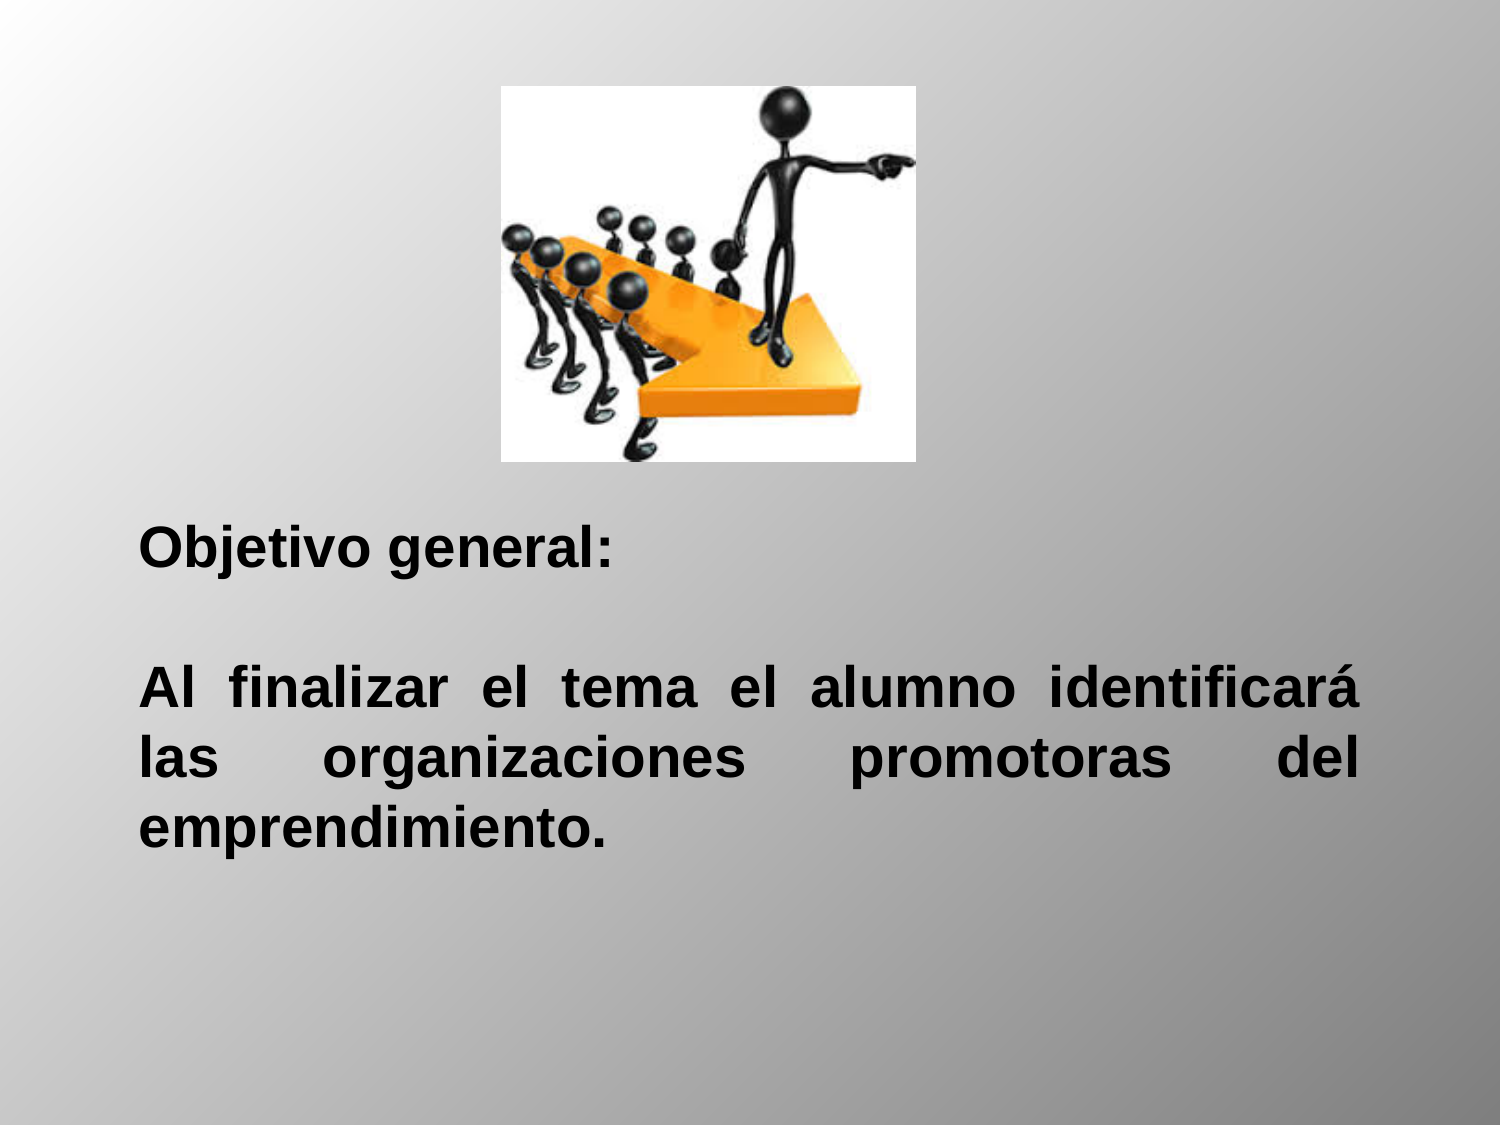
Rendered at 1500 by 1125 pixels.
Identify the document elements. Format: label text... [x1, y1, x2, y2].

text_box Objetivo general: Al finalizar el tema el alumno identificará las organizaciones promotoras del emprendimiento. [123, 501, 1376, 937]
picture [501, 86, 916, 462]
